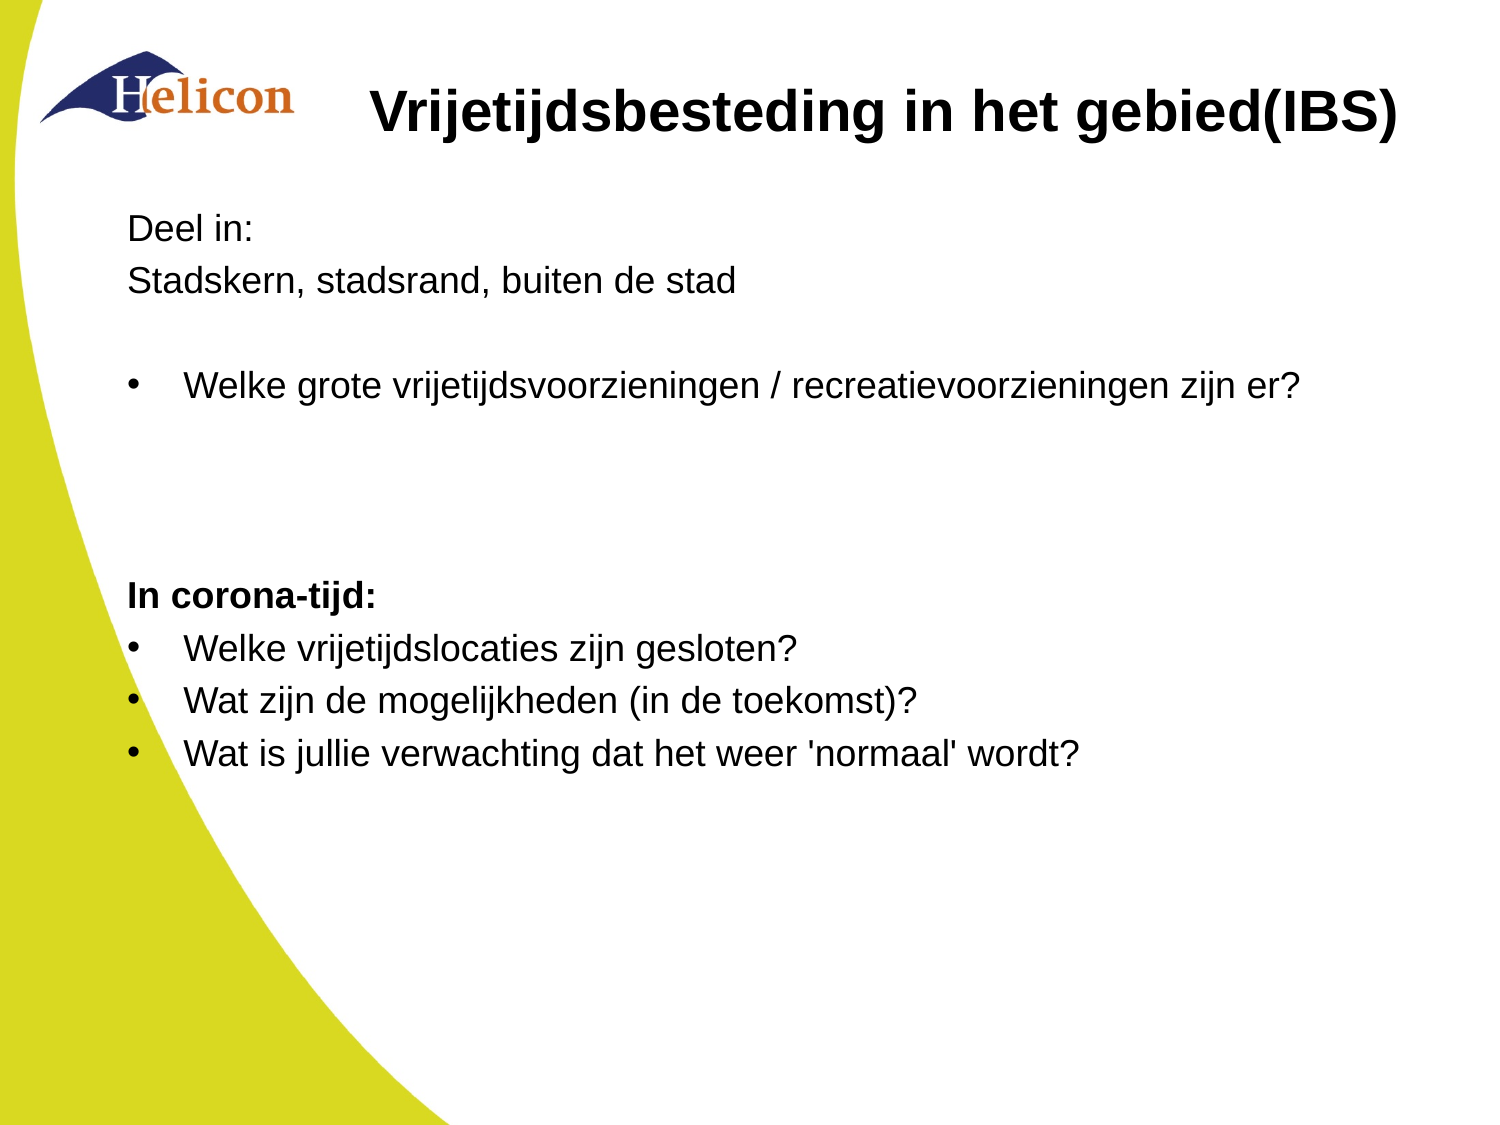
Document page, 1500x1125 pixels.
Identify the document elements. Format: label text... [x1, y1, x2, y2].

list Deel in: Stadskern, stadsrand, buiten de stad Welke grote vrijetijdsvoorzieningen / recreatievoorzieningen zijn er? In corona-tijd: Welke vrijetijdslocaties zijn gesloten? Wat zijn de mogelijkheden (in de toekomst)? Wat is jullie verwachting dat het weer 'normaal' wordt? [112, 196, 1425, 1005]
title Vrijetijdsbesteding in het gebied(IBS) [324, 54, 1415, 161]
picture [0, 0, 1500, 1125]
